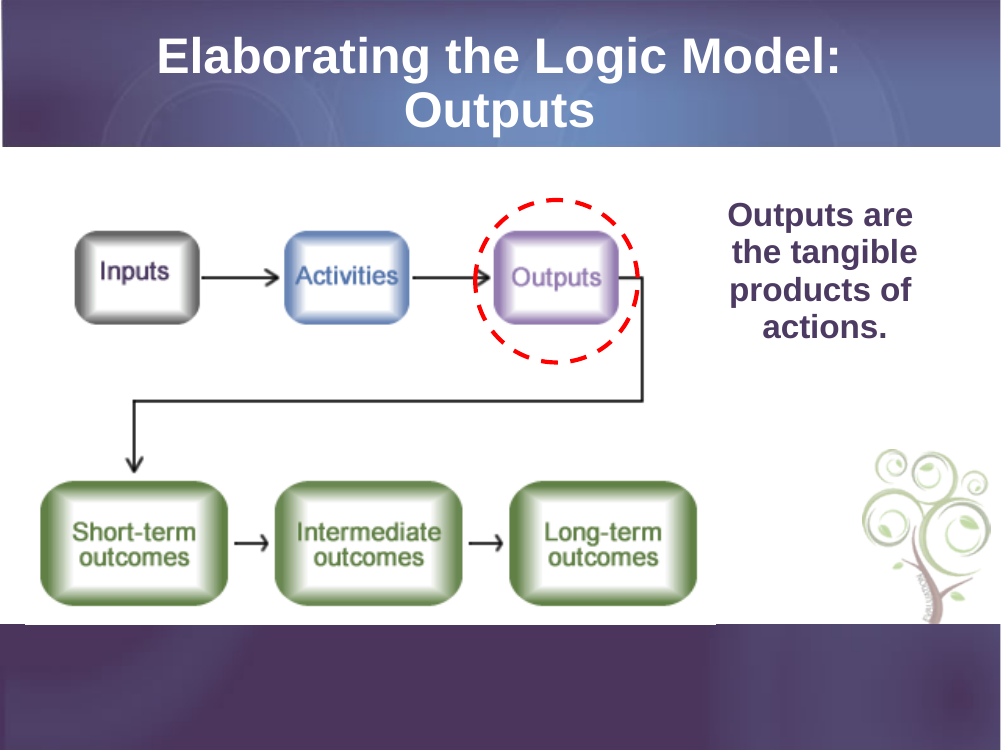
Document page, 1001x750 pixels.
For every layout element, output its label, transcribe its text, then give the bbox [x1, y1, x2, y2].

text_box Outputs are the tangible products of actions. [662, 195, 988, 386]
picture [0, 202, 1001, 750]
picture [0, 0, 1001, 147]
text_box Elaborating the Logic Model: Outputs [147, 24, 852, 143]
text_box [543, 197, 570, 201]
